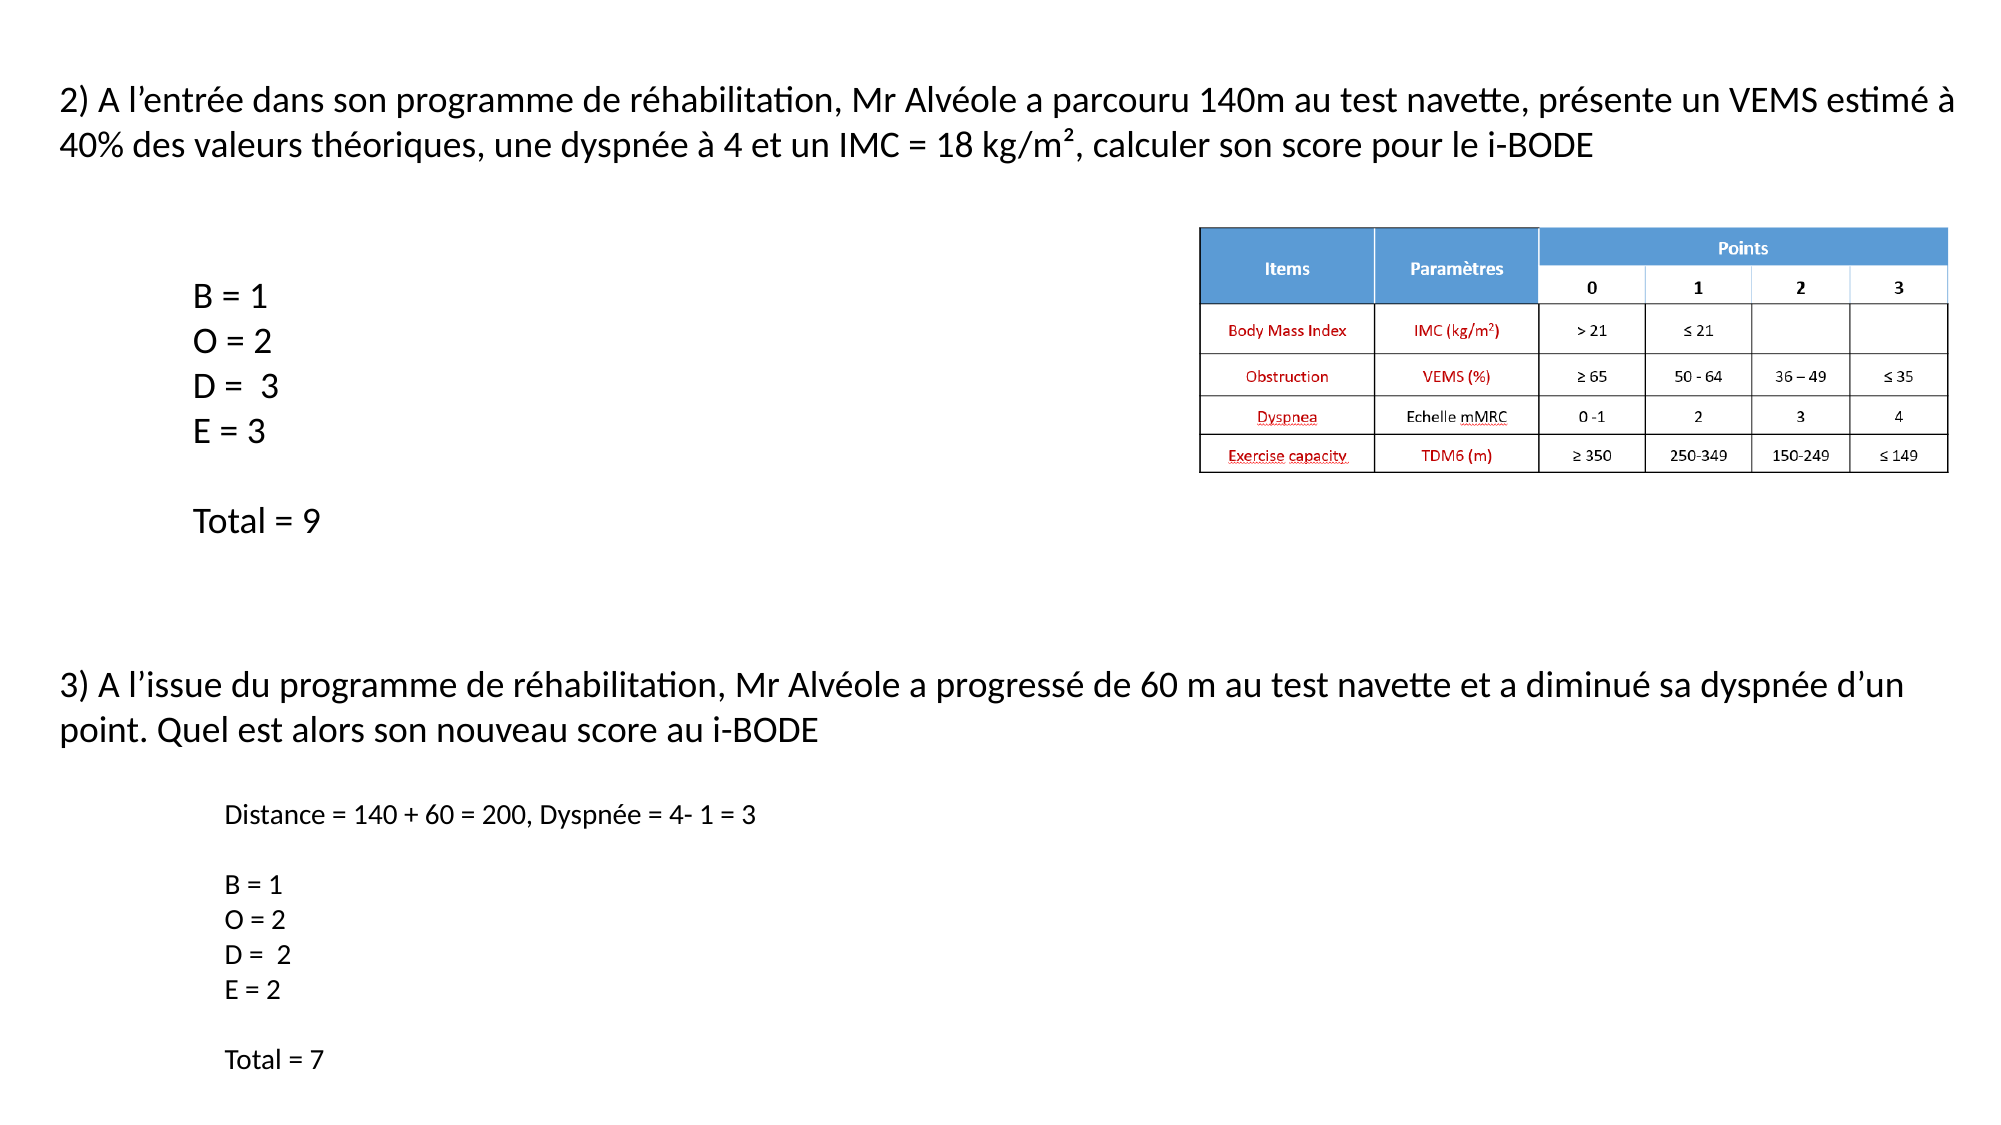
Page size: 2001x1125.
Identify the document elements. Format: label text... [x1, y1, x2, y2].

text_box Distance = 140 + 60 = 200, Dyspnée = 4- 1 = 3 B = 1 O = 2 D = 2 E = 2 Total = 7 [209, 788, 1043, 1083]
text_box B = 1 O = 2 D = 3 E = 3 Total = 9 [178, 263, 1012, 549]
text_box 2) A l’entrée dans son programme de réhabilitation, Mr Alvéole a parcouru 140m au test navette, présente un VEMS estimé à 40% des valeurs théoriques, une dyspnée à 4 et un IMC = 18 kg/m², calculer son score pour le i-BODE 3) A l’issue du programme de réhabilitation, Mr Alvéole a progressé de 60 m au test navette et a diminué sa dyspnée d’un point. Quel est alors son nouveau score au i-BODE [44, 67, 1988, 758]
picture [1171, 205, 1969, 498]
